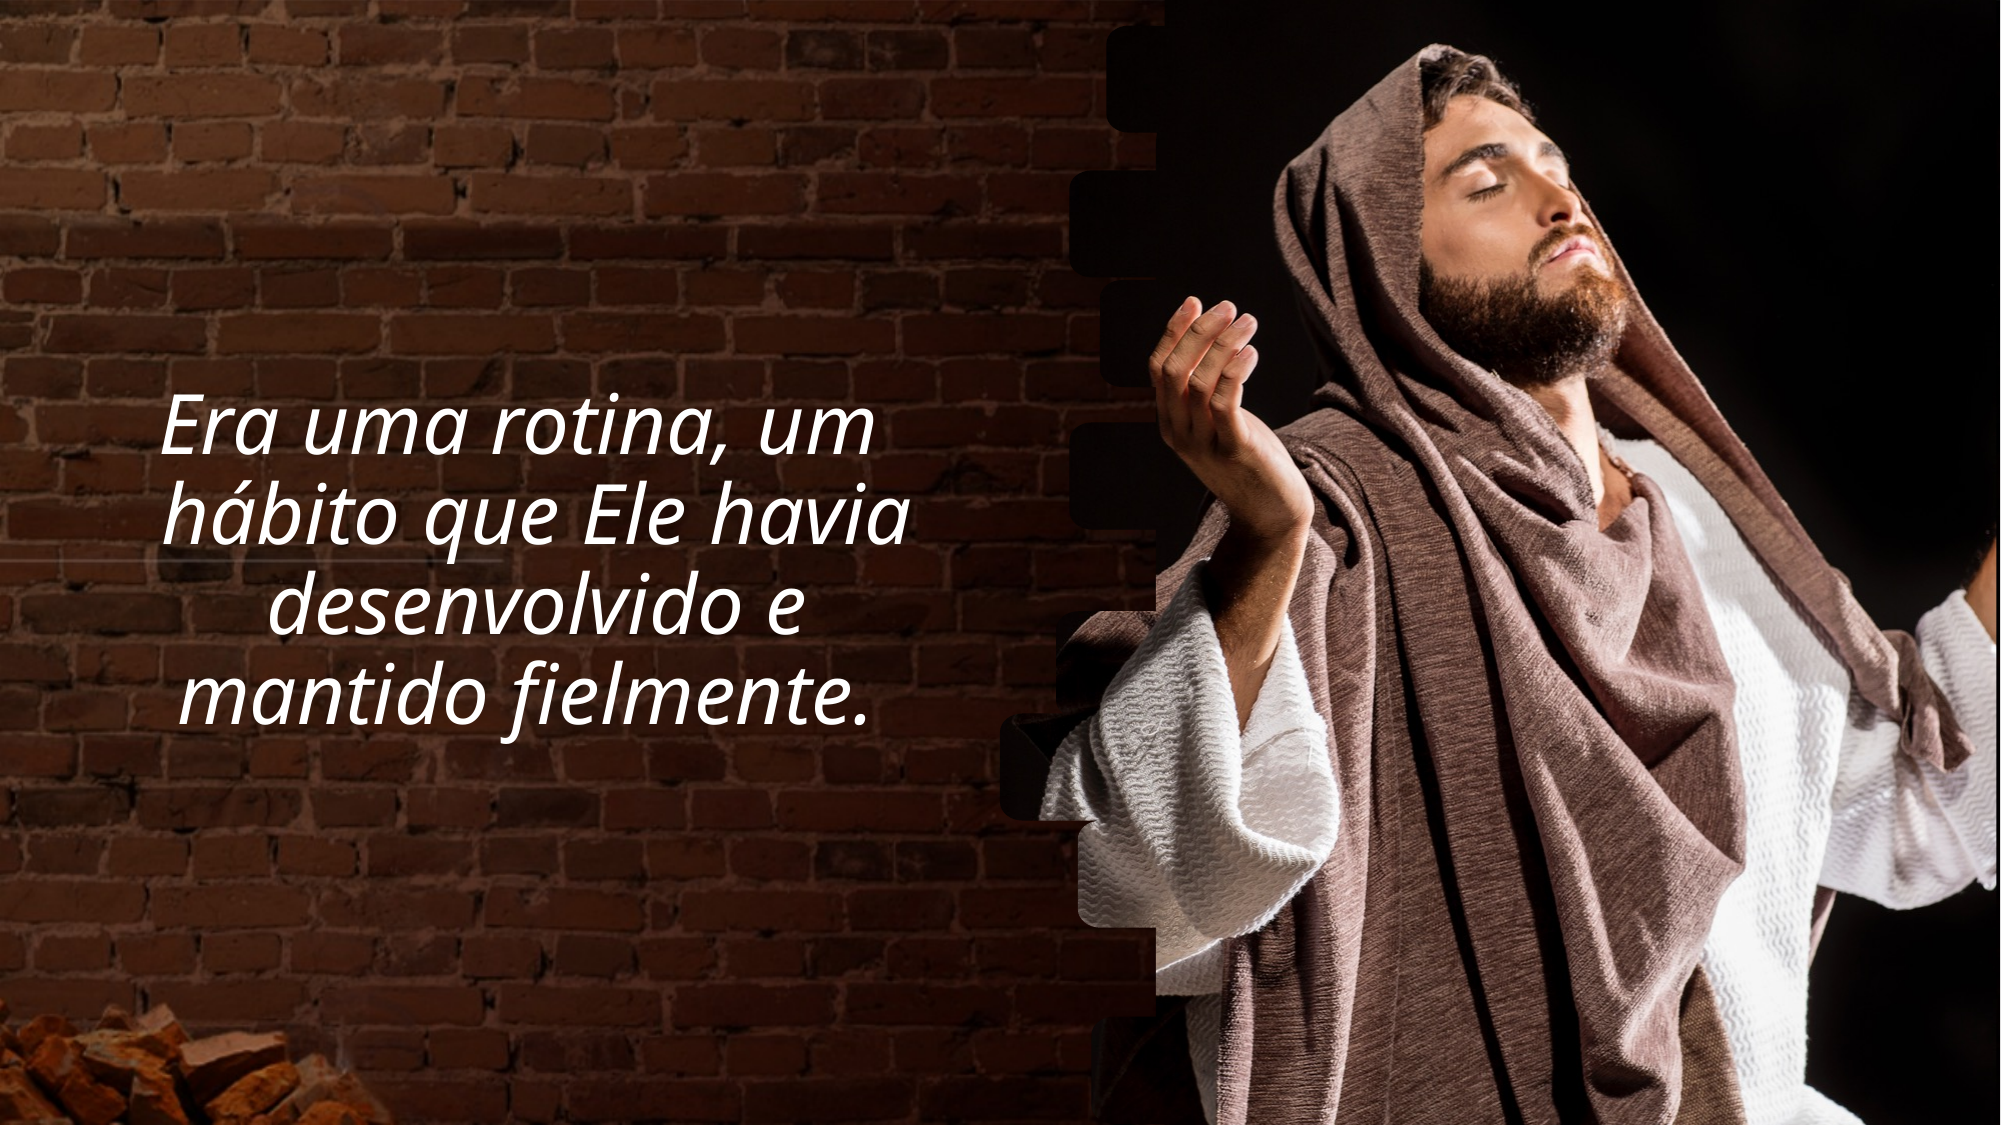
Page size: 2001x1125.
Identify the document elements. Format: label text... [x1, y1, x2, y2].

picture [0, 0, 2001, 1125]
list Era uma rotina, um hábito que Ele havia desenvolvido e mantido fielmente. [67, 167, 970, 958]
